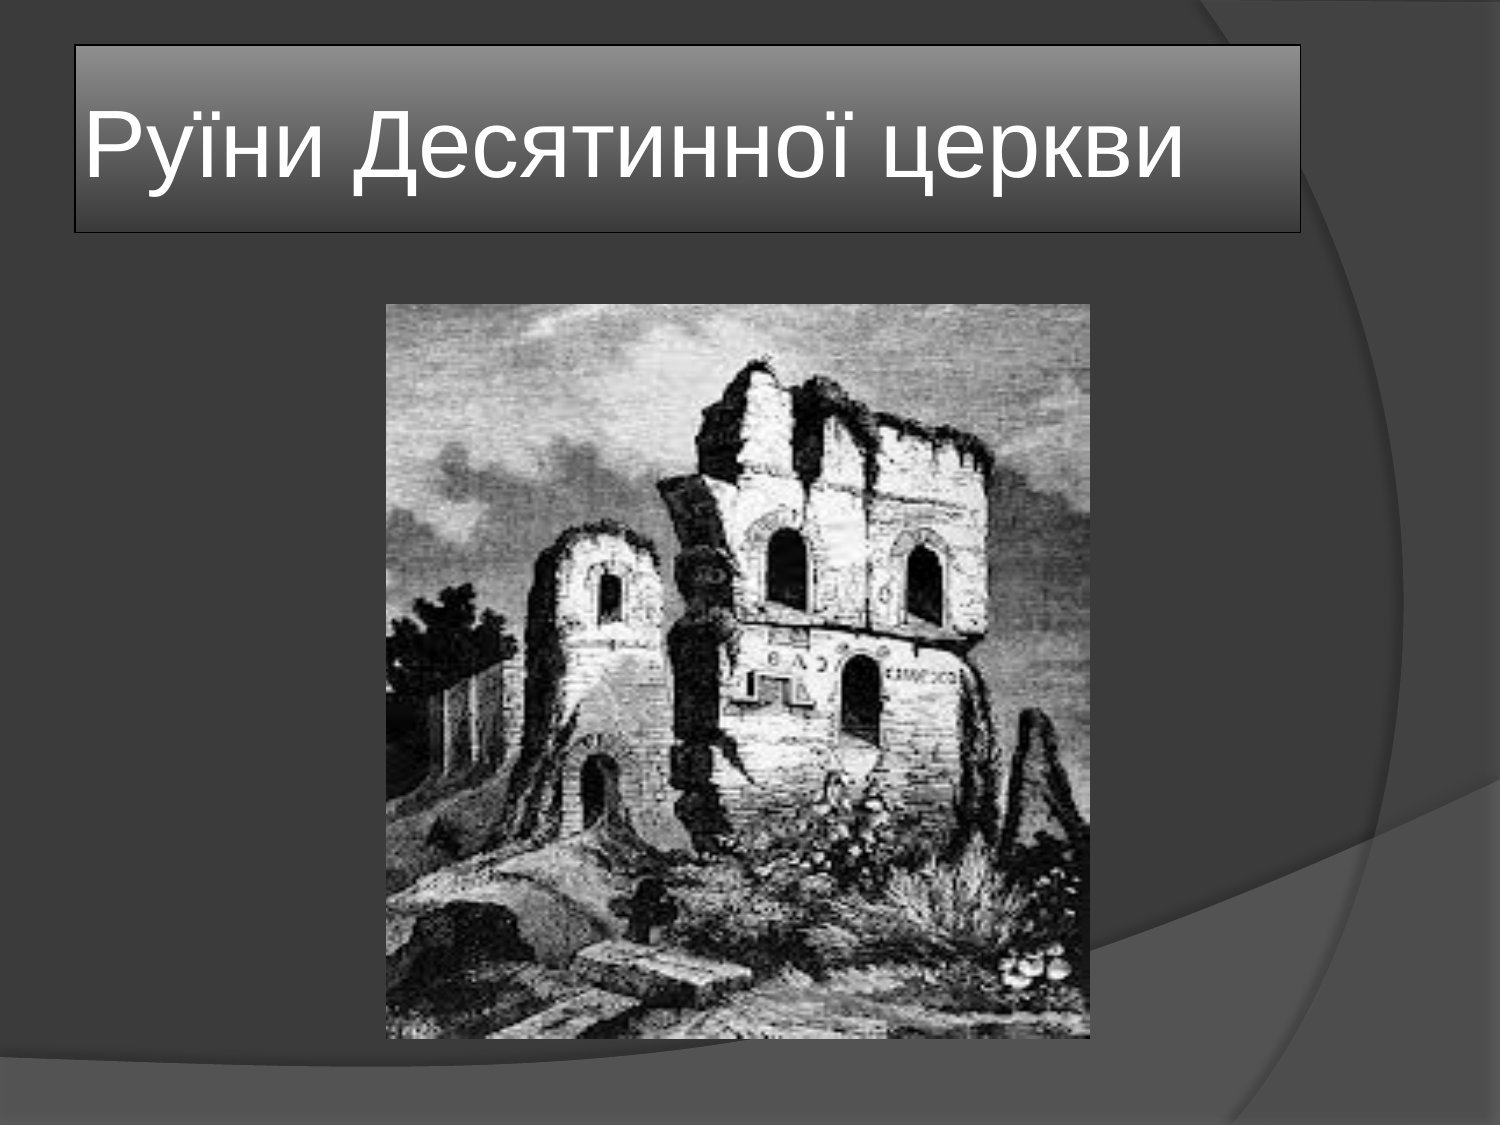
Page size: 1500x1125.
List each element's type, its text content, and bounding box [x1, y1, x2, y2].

picture [386, 304, 1090, 1039]
title Руїни Десятинної церкви [74, 44, 1301, 233]
